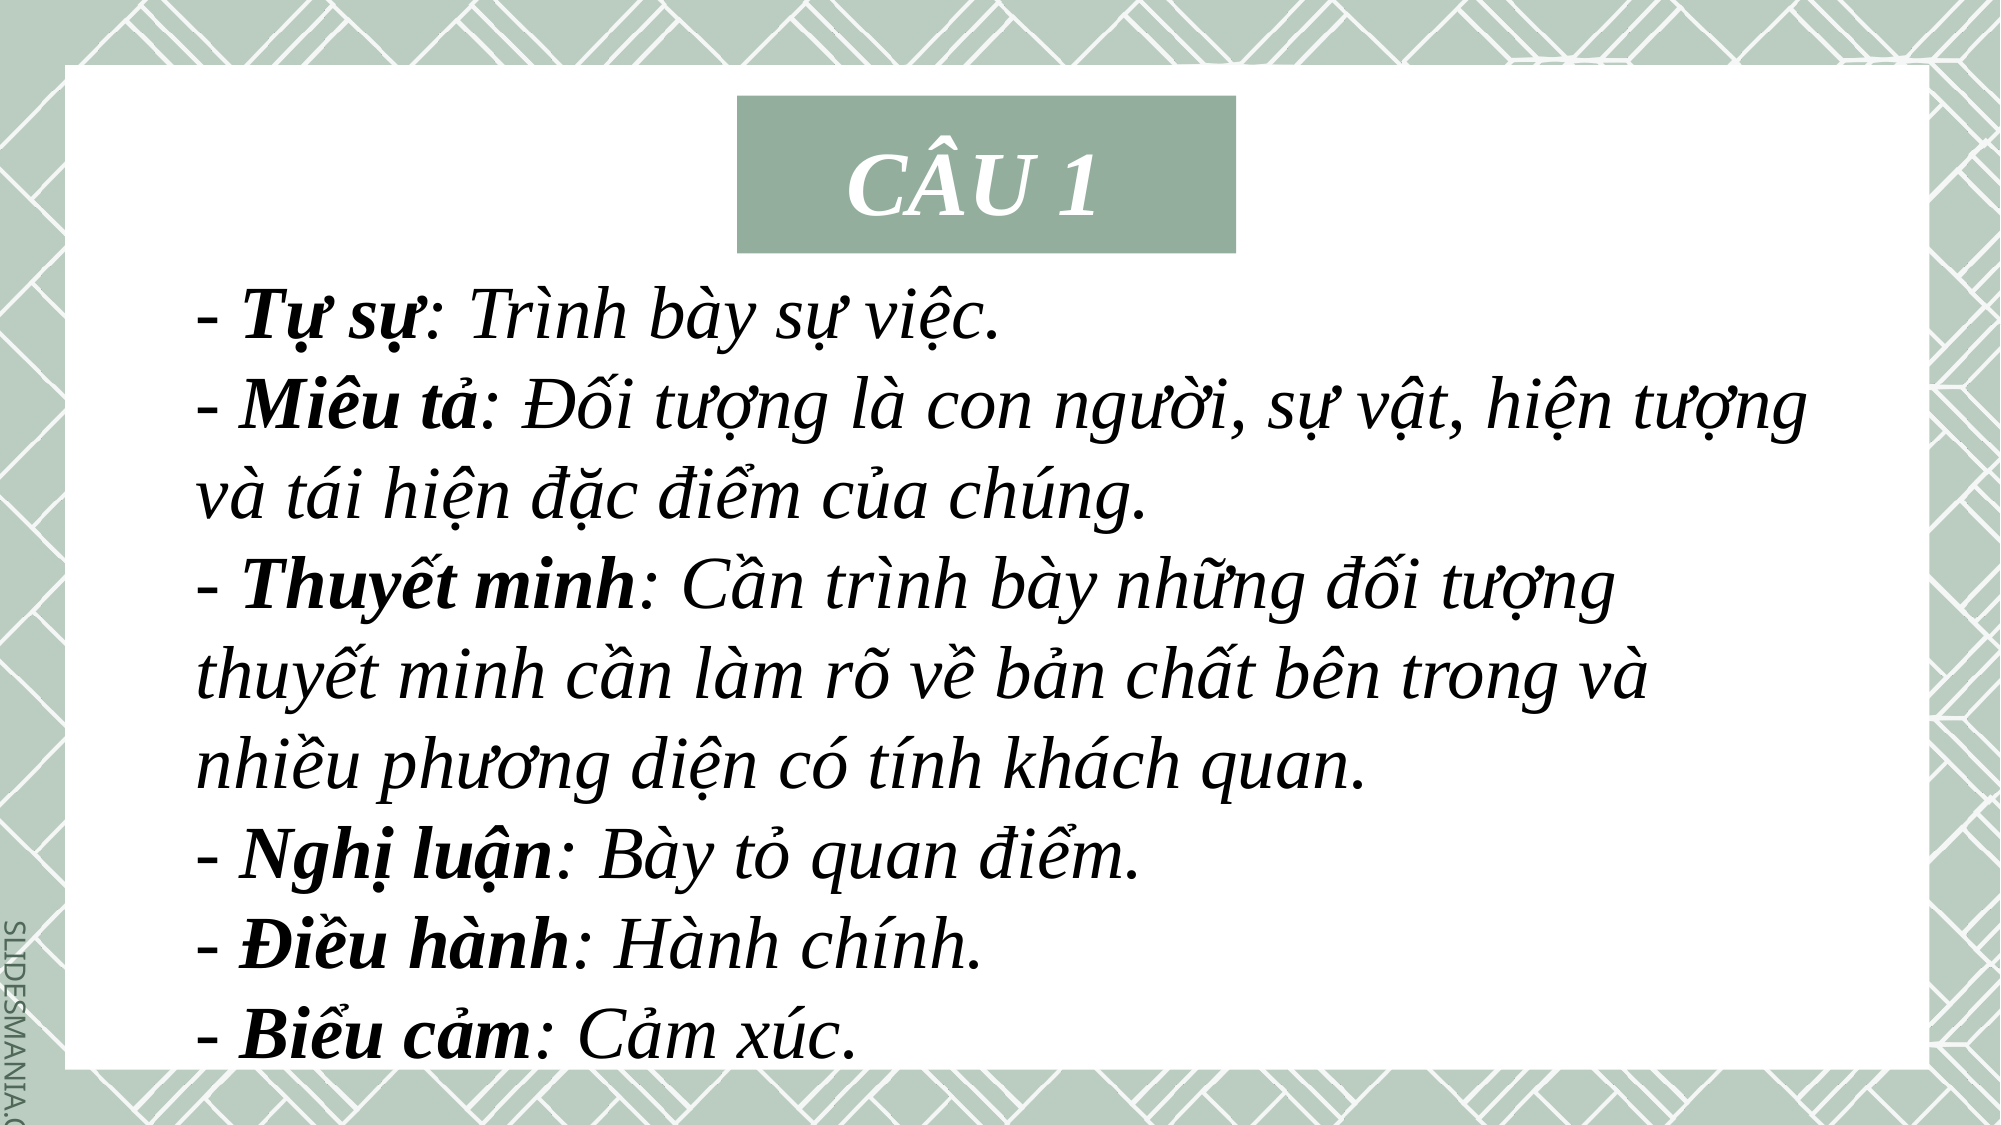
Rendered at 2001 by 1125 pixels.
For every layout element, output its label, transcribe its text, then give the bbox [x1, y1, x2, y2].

text_box - Tự sự: Trình bày sự việc. - Miêu tả: Đối tượng là con người, sự vật, hiện tượng và tái hiện đặc điểm của chúng. - Thuyết minh: Cần trình bày những đối tượng thuyết minh cần làm rõ về bản chất bên trong và nhiều phương diện có tính khách quan. - Nghị luận: Bày tỏ quan điểm. - Điều hành: Hành chính. - Biểu cảm: Cảm xúc. [181, 255, 1826, 1081]
text_box CÂU 1 [831, 116, 1120, 241]
text_box [735, 94, 1238, 255]
